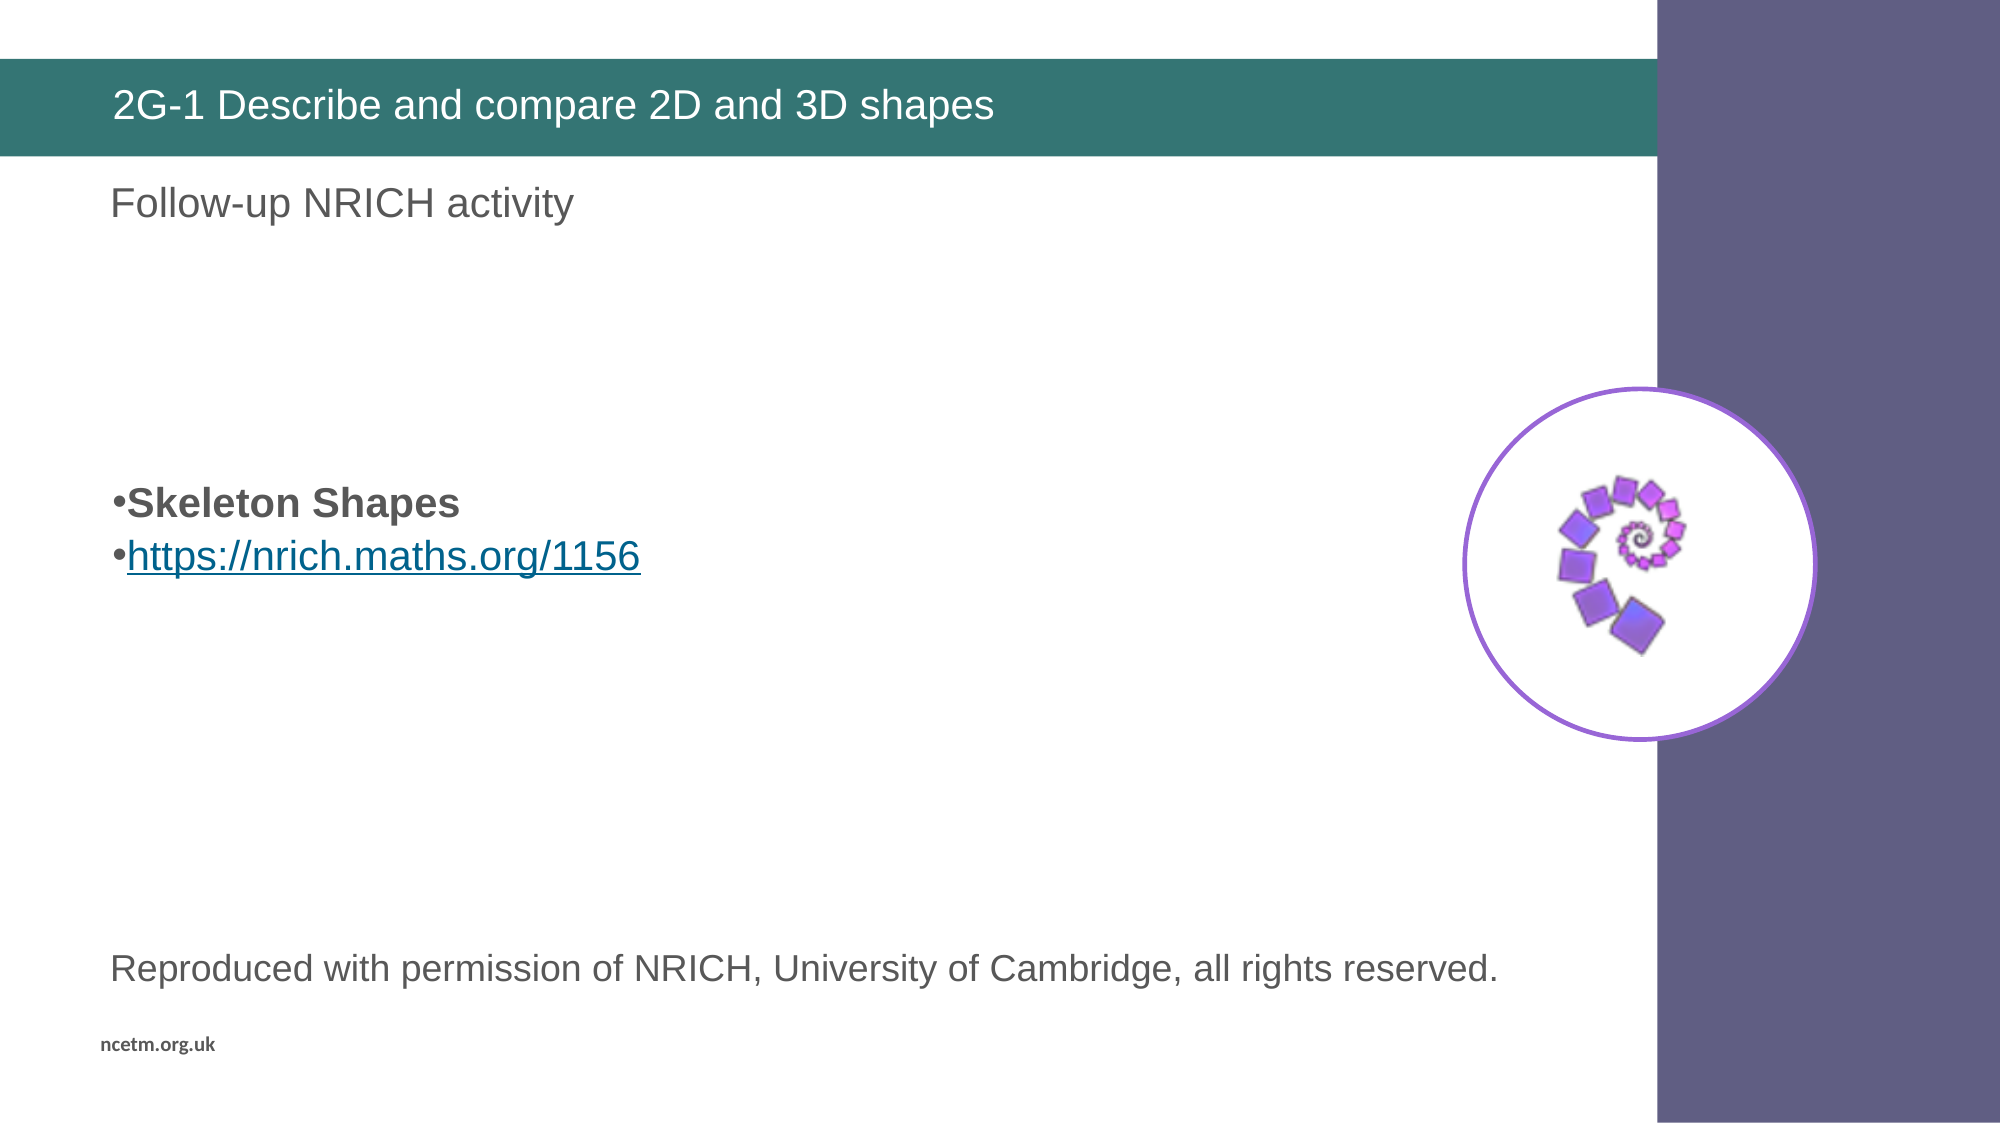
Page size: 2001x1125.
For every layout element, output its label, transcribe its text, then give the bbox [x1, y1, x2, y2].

title 2G-1 Describe and compare 2D and 3D shapes [97, 76, 1945, 147]
list Skeleton Shapes https://nrich.maths.org/1156 [97, 255, 1394, 772]
picture [1556, 468, 1720, 657]
